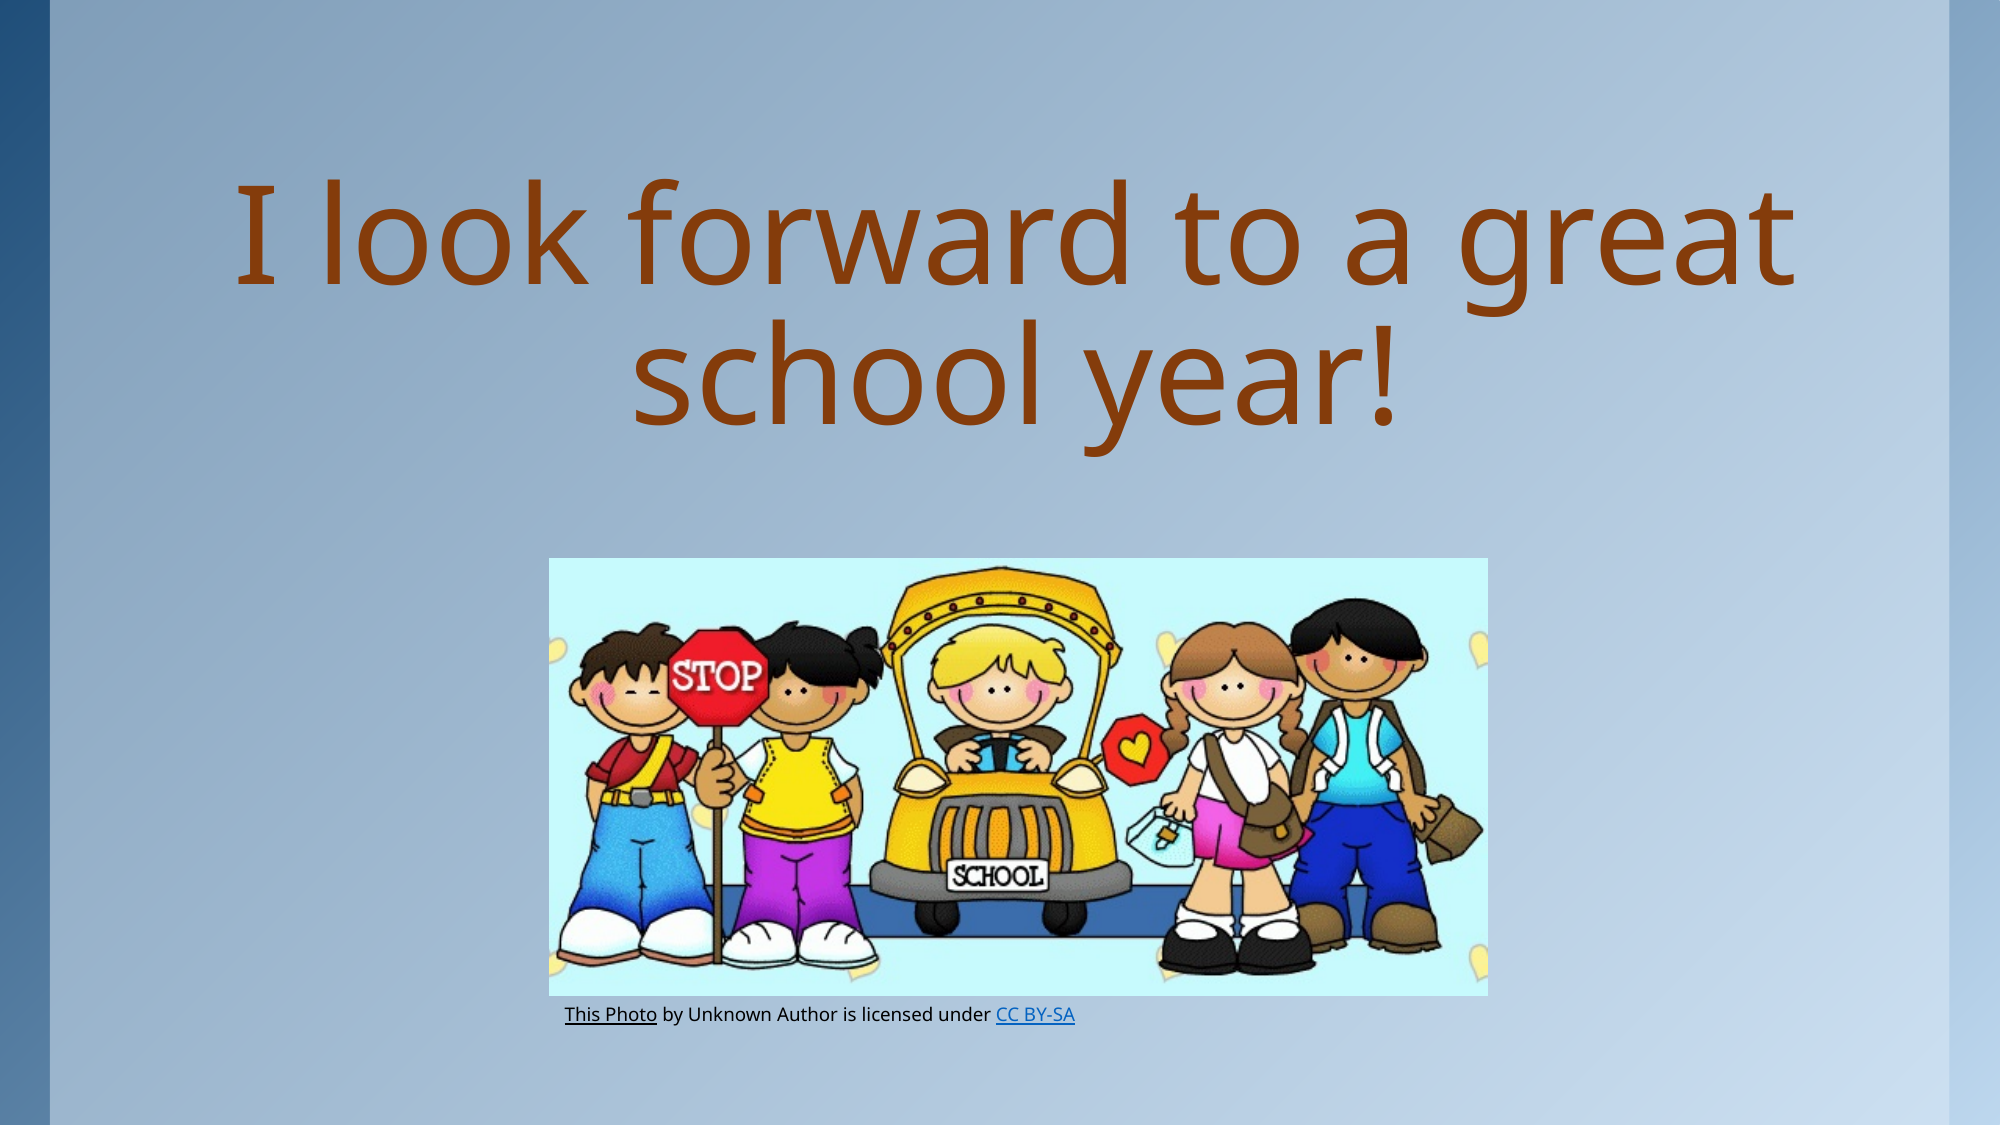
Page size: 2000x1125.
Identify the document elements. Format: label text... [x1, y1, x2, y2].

text_box This Photo by Unknown Author is licensed under CC BY-SA [549, 996, 1488, 1036]
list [549, 558, 1488, 996]
title I look forward to a great school year! [183, 12, 1850, 463]
